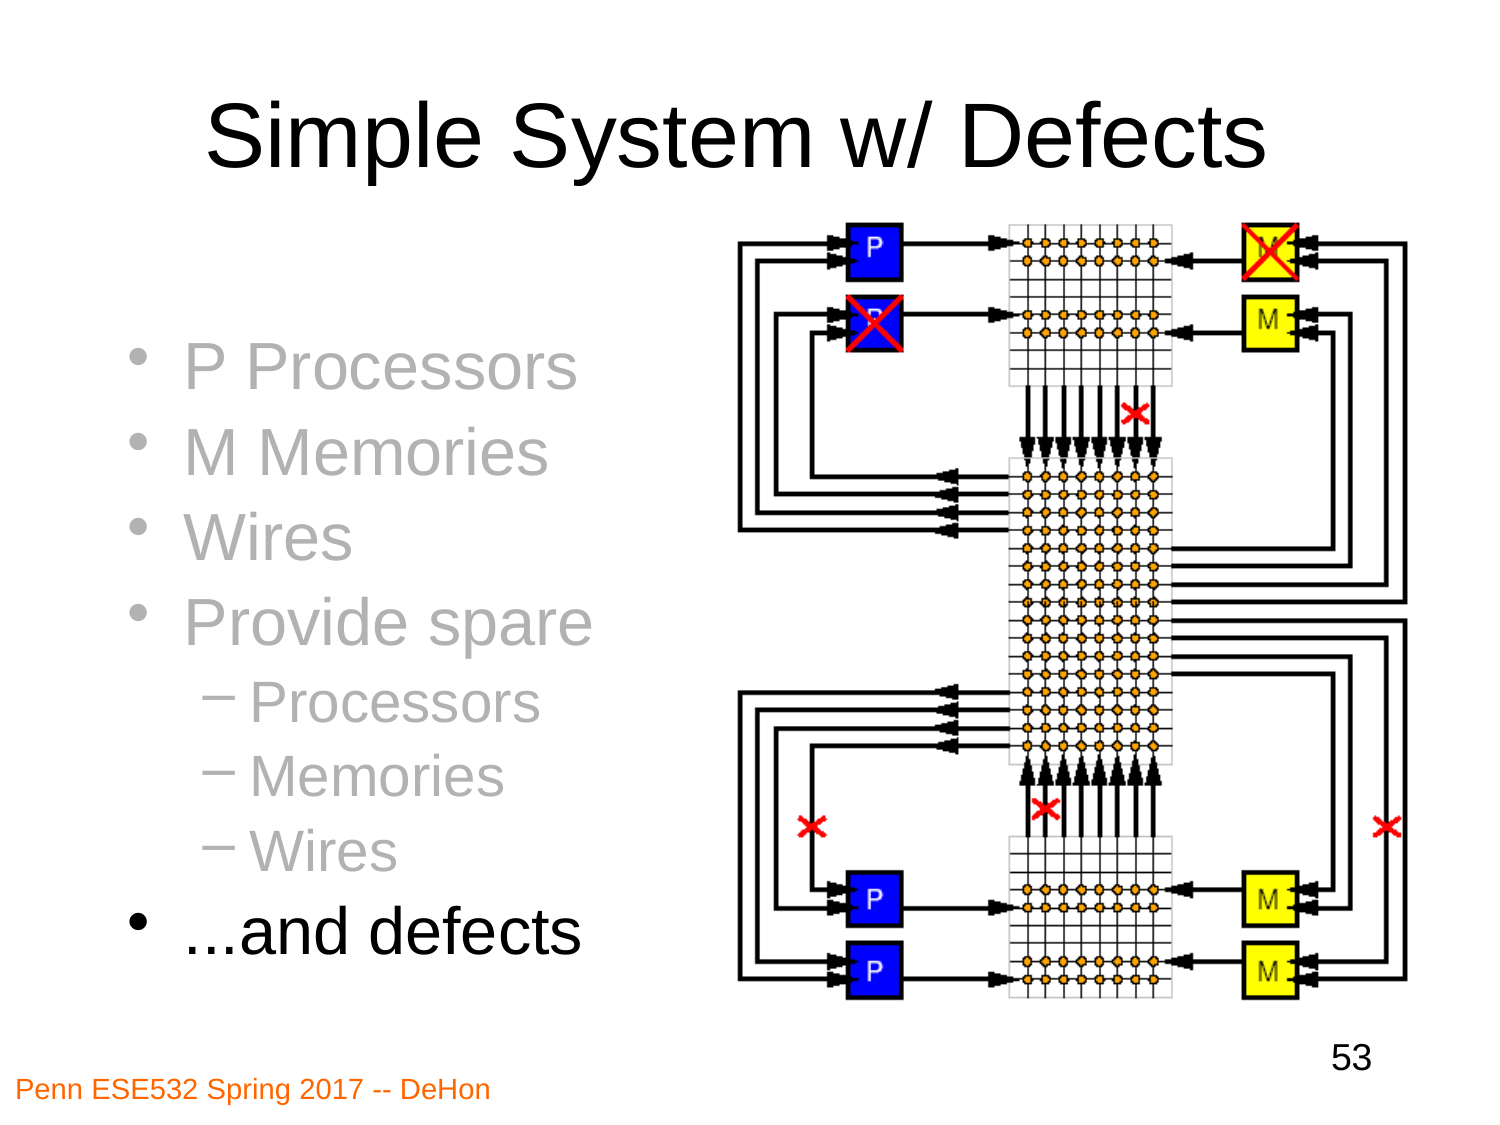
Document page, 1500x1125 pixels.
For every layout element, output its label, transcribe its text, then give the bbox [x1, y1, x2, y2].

title Simple System w/ Defects [99, 37, 1376, 226]
slide_number 53 [1074, 1038, 1388, 1101]
slide_number Penn ESE532 Spring 2017 -- DeHon [0, 1062, 613, 1125]
picture [699, 212, 1440, 1019]
list P Processors M Memories Wires Provide spare Processors Memories Wires ...and defects [112, 324, 1388, 1038]
